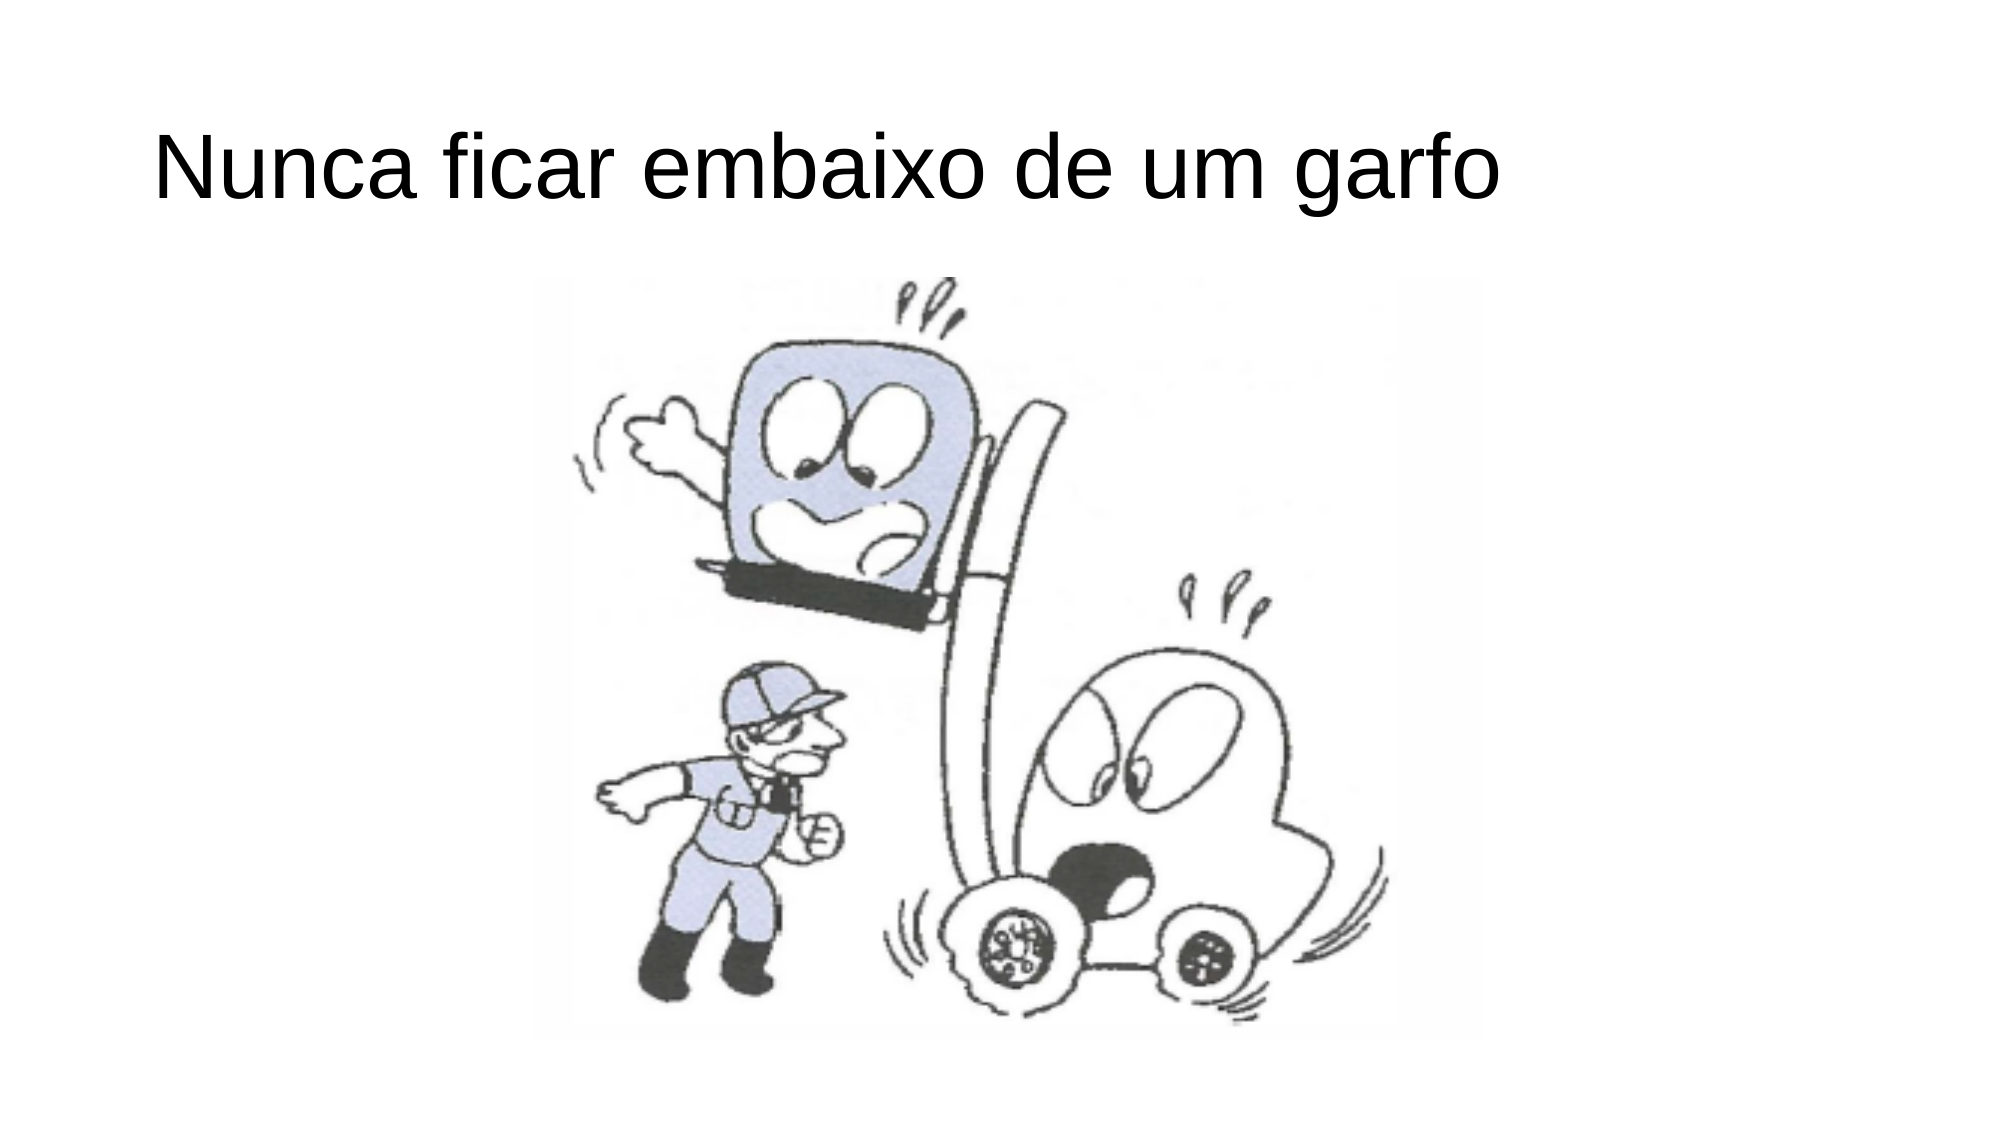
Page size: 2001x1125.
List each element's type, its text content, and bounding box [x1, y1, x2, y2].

title Nunca ficar embaixo de um garfo [137, 59, 1863, 278]
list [532, 277, 1482, 1040]
